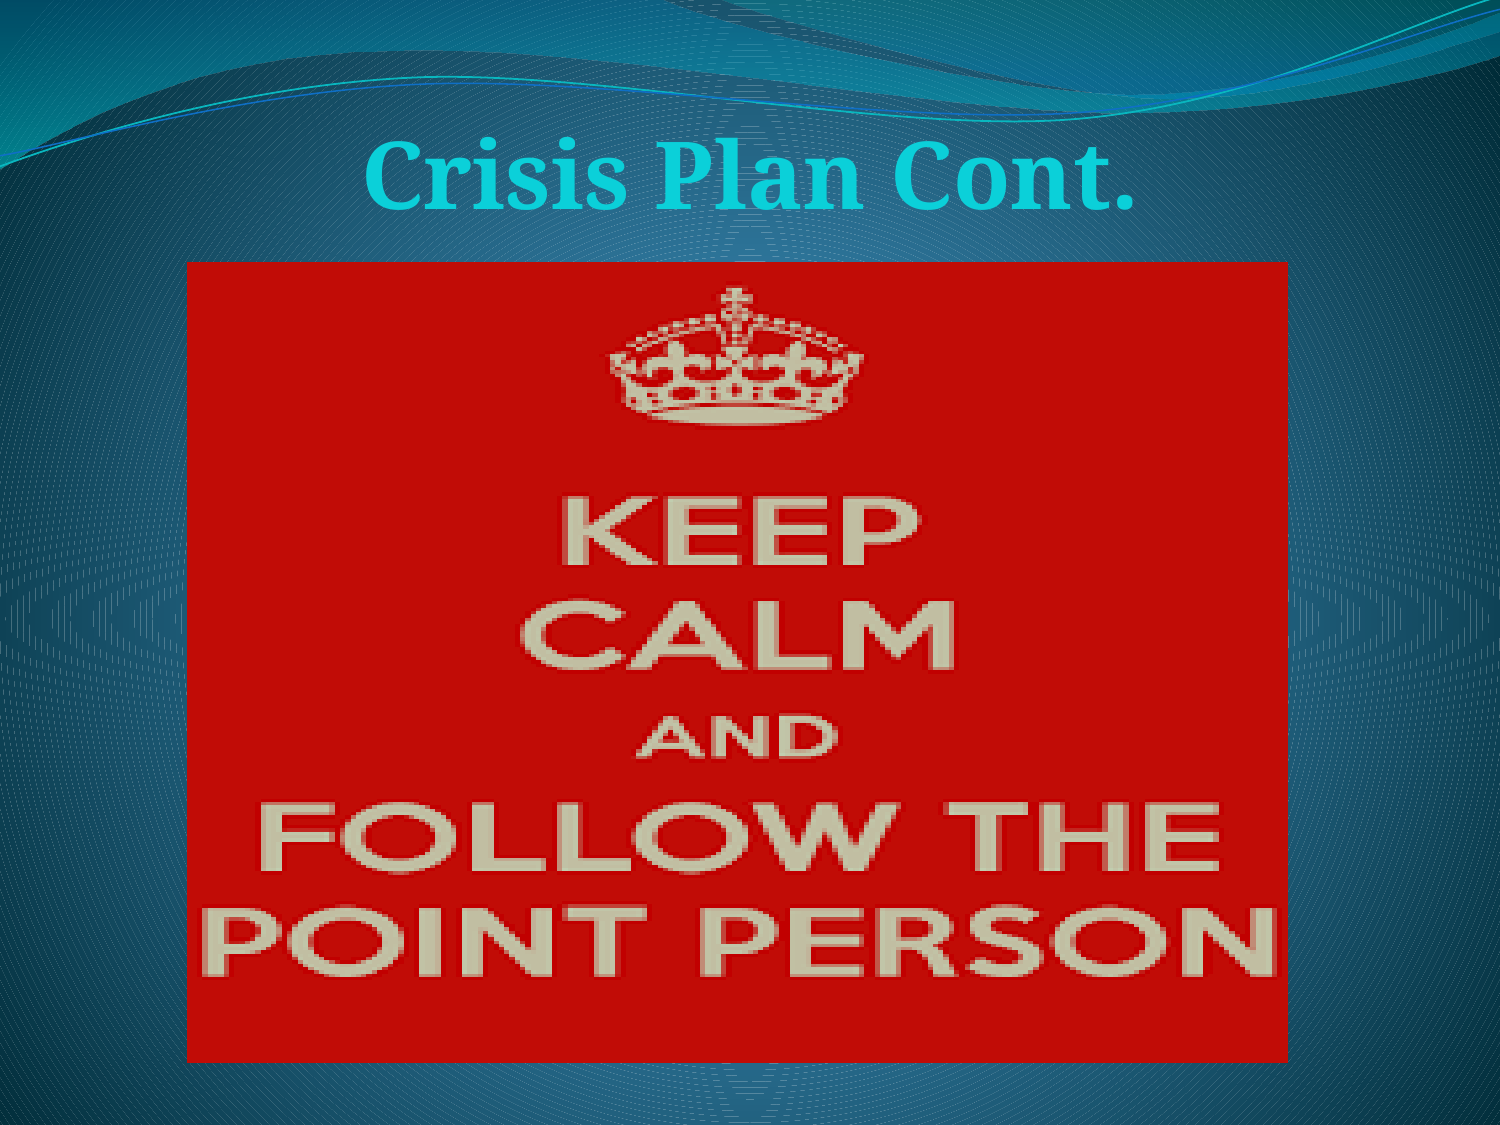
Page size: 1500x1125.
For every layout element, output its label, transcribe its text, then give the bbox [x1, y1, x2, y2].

title Crisis Plan Cont. [75, 75, 1425, 228]
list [187, 262, 1288, 1063]
